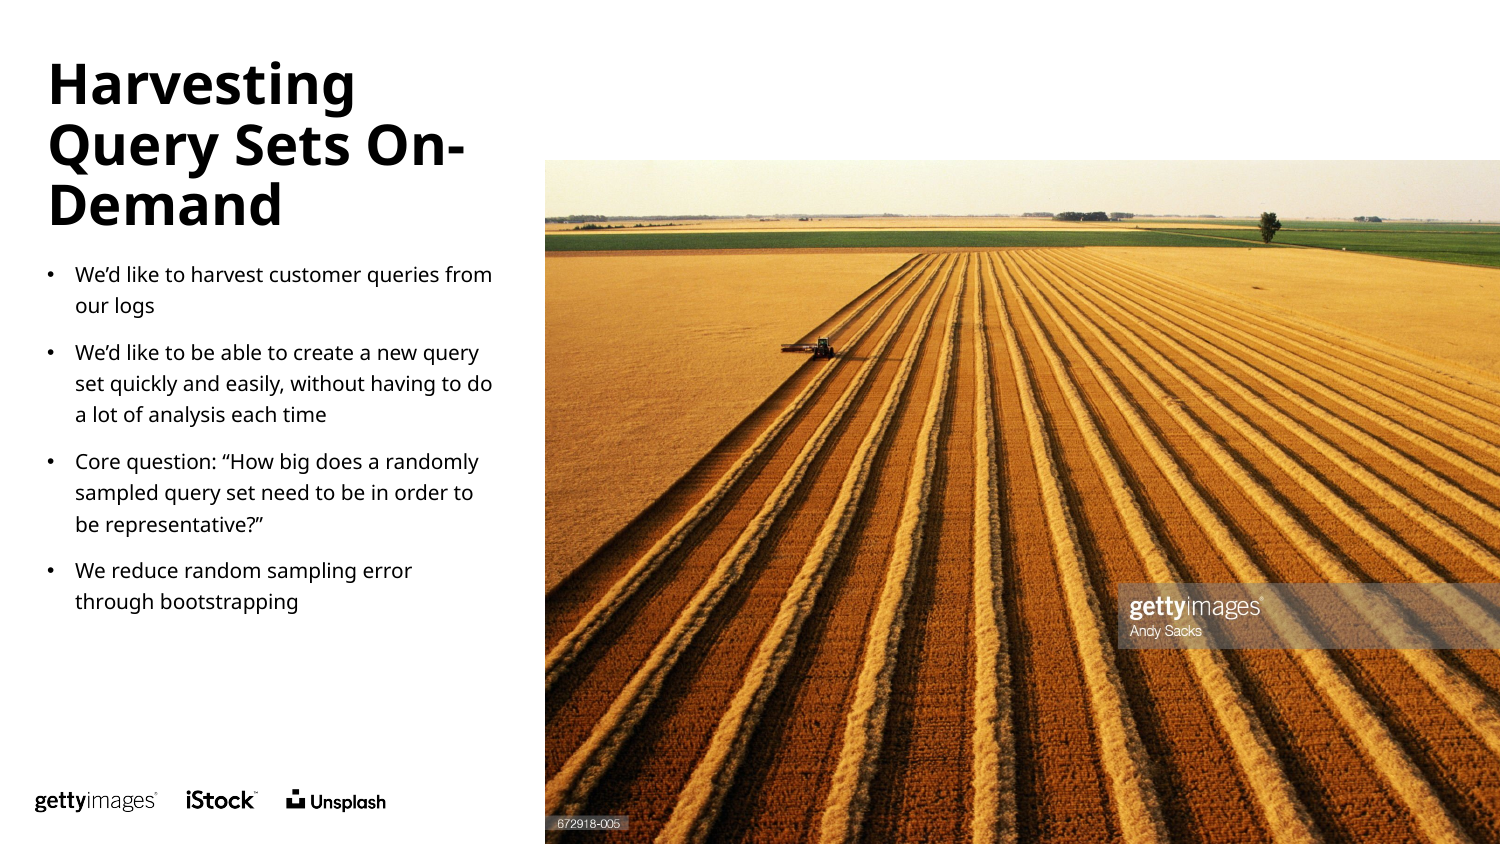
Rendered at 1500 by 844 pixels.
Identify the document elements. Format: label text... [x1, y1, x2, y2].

list We’d like to harvest customer queries from our logs We’d like to be able to create a new query set quickly and easily, without having to do a lot of analysis each time Core question: “How big does a randomly sampled query set need to be in order to be representative?” We reduce random sampling error through bootstrapping [32, 247, 512, 776]
title Harvesting Query Sets On-Demand [32, 48, 512, 194]
picture [545, 0, 1500, 844]
picture [18, 774, 402, 825]
